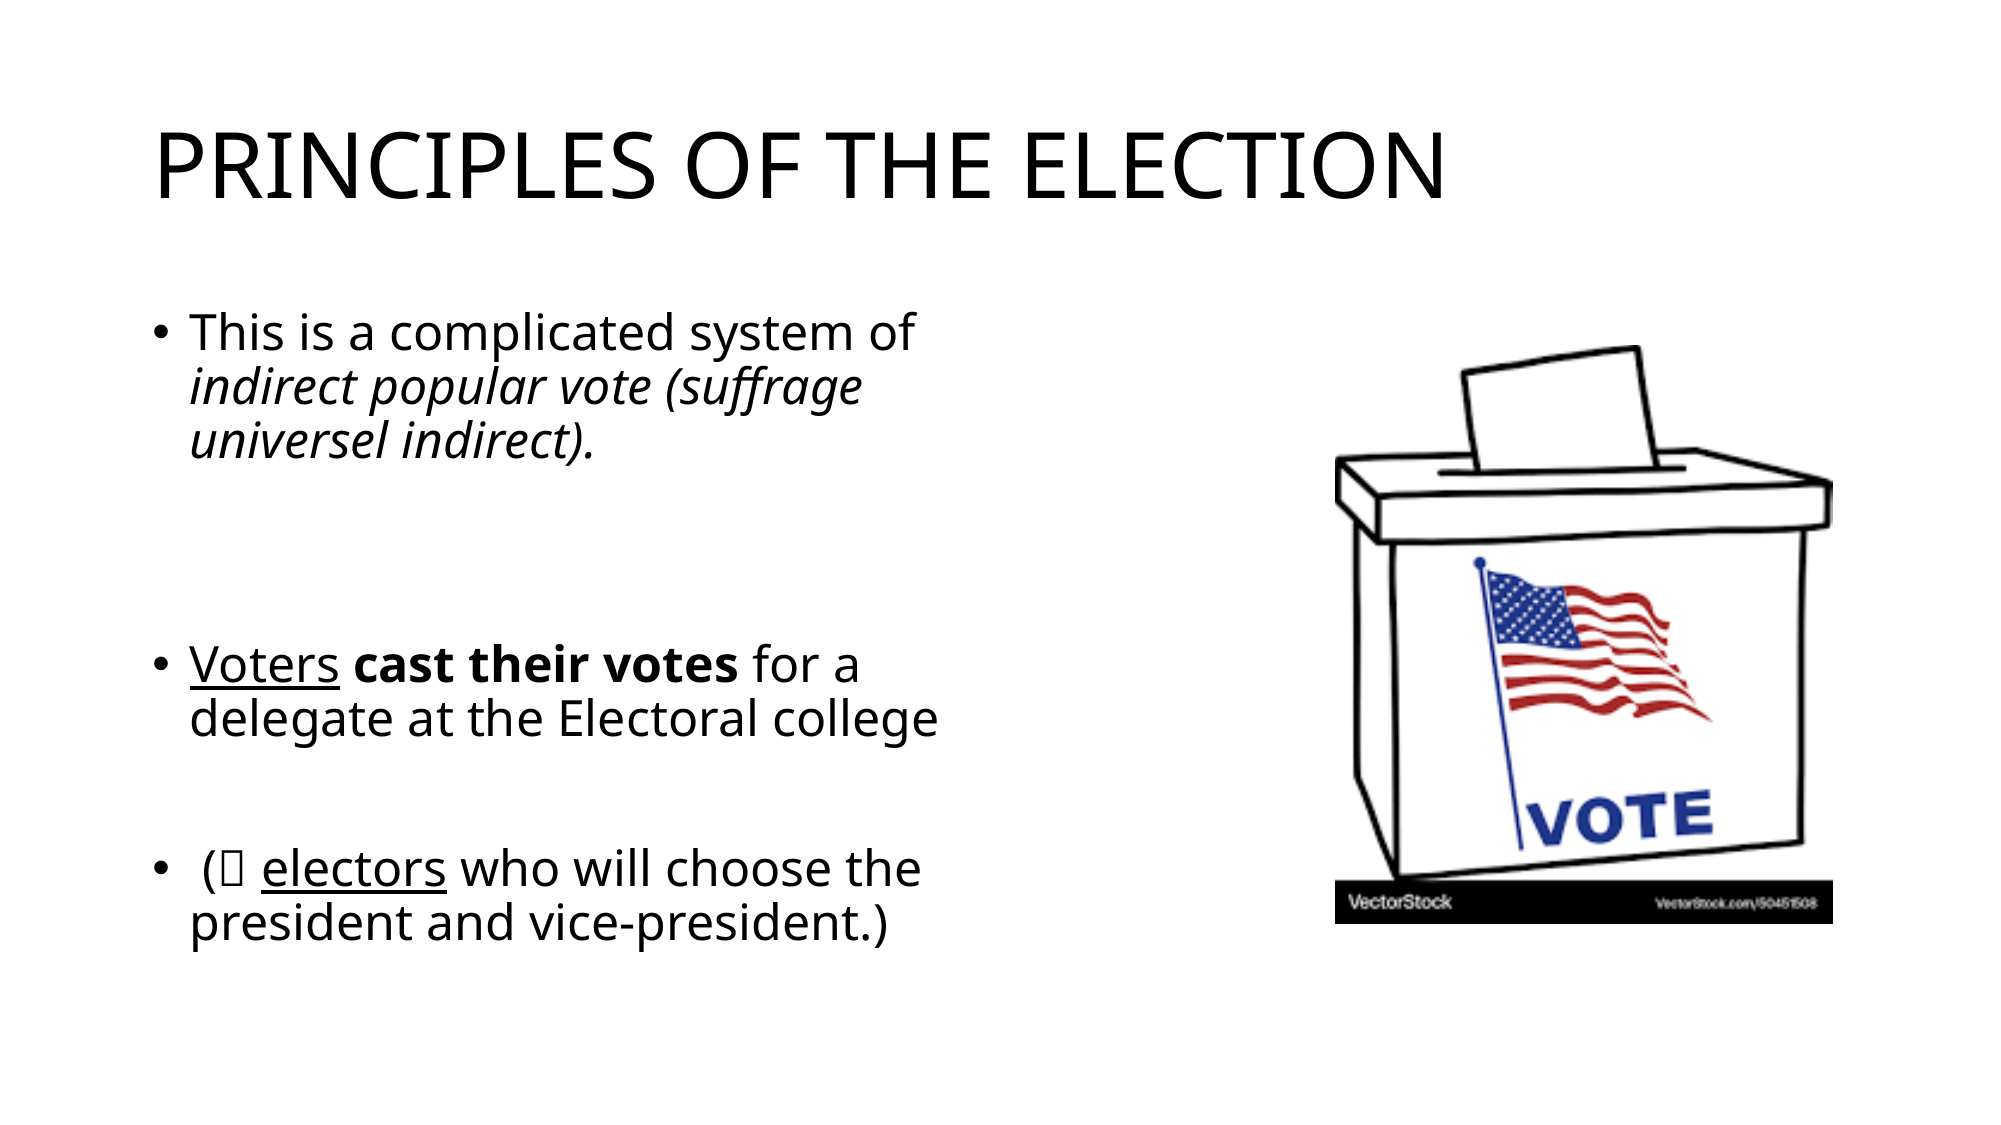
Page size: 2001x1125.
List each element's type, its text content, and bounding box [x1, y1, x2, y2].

list This is a complicated system of indirect popular vote (suffrage universel indirect). Voters cast their votes for a delegate at the Electoral college ( electors who will choose the president and vice-president.) [137, 299, 988, 1014]
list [1334, 344, 1833, 924]
title PRINCIPLES OF THE ELECTION [137, 59, 1863, 278]
